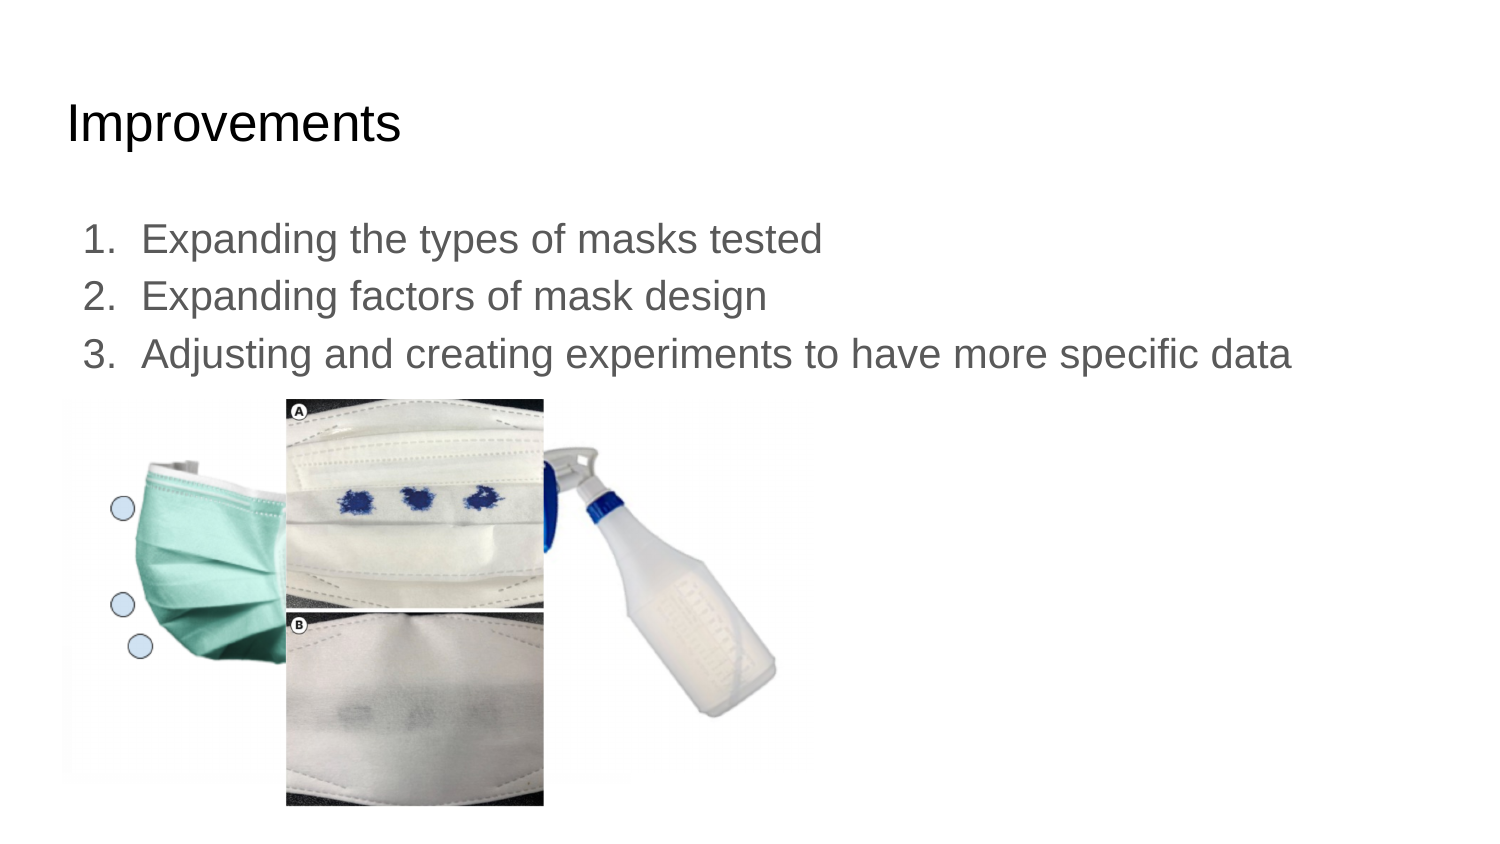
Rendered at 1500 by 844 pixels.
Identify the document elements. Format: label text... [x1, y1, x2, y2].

title Improvements [51, 72, 1449, 167]
picture [61, 399, 815, 807]
list Expanding the types of masks tested Expanding factors of mask design Adjusting and creating experiments to have more specific data [51, 189, 1449, 750]
